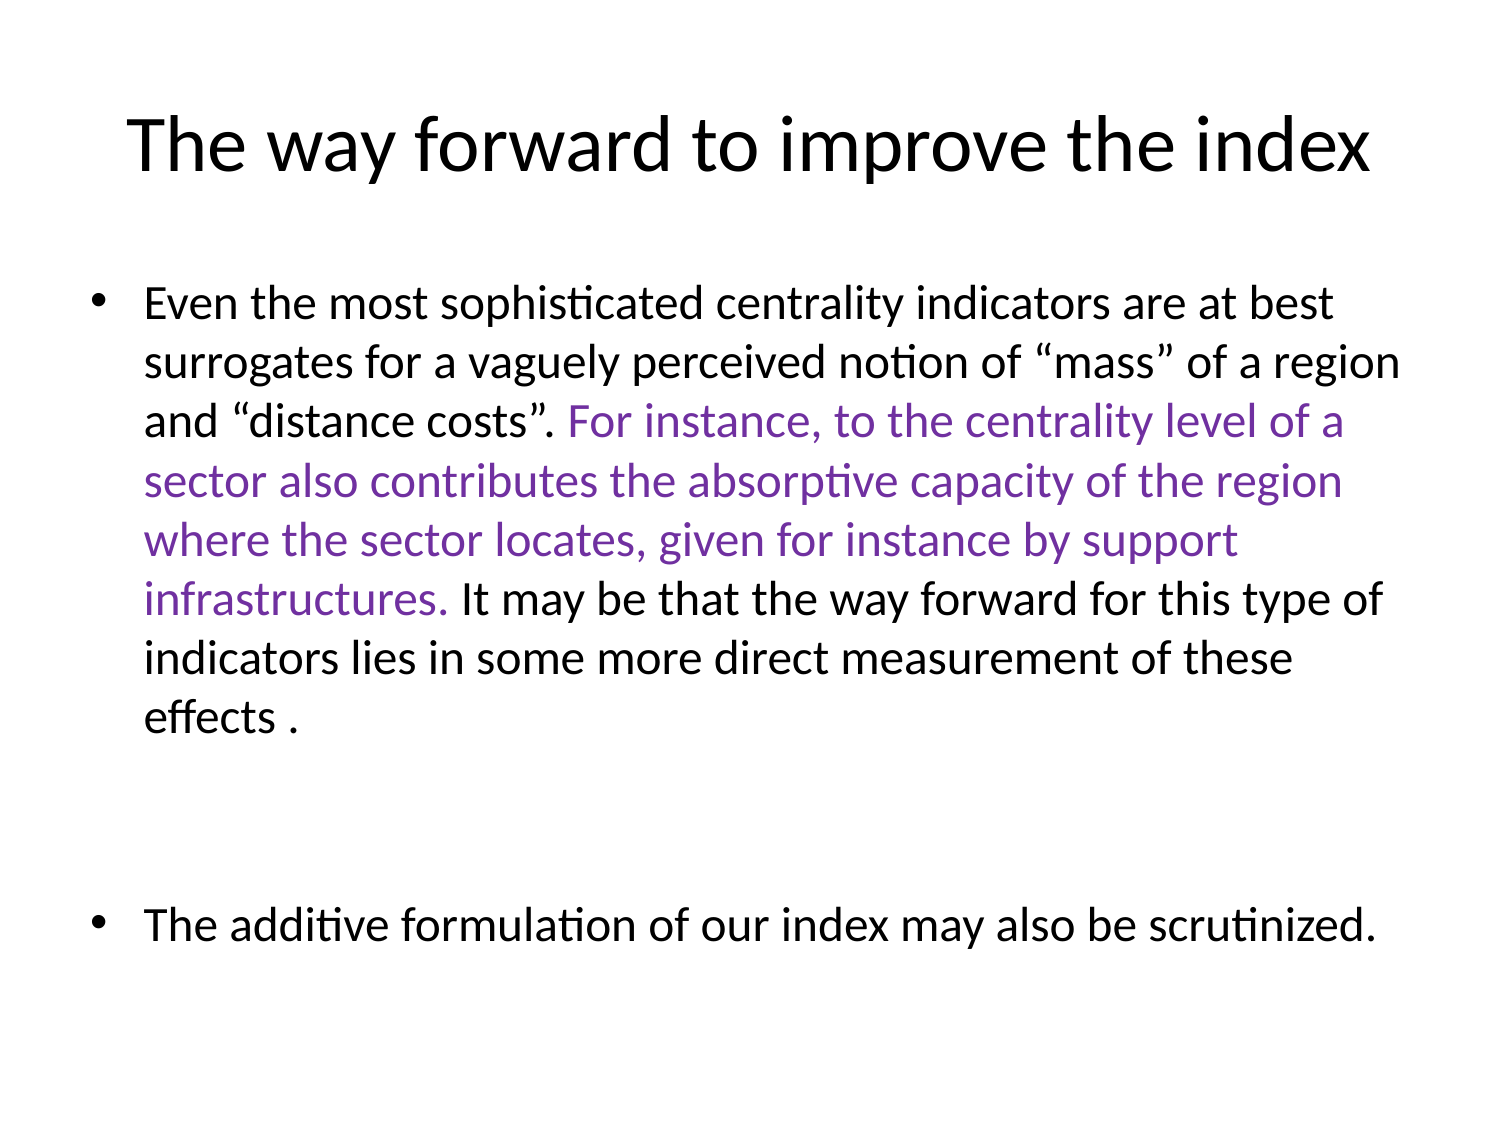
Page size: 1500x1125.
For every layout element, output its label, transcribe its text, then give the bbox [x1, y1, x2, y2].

list Even the most sophisticated centrality indicators are at best surrogates for a vaguely perceived notion of “mass” of a region and “distance costs”. For instance, to the centrality level of a sector also contributes the absorptive capacity of the region where the sector locates, given for instance by support infrastructures. It may be that the way forward for this type of indicators lies in some more direct measurement of these effects . The additive formulation of our index may also be scrutinized. [75, 262, 1425, 1005]
title The way forward to improve the index [75, 45, 1425, 233]
